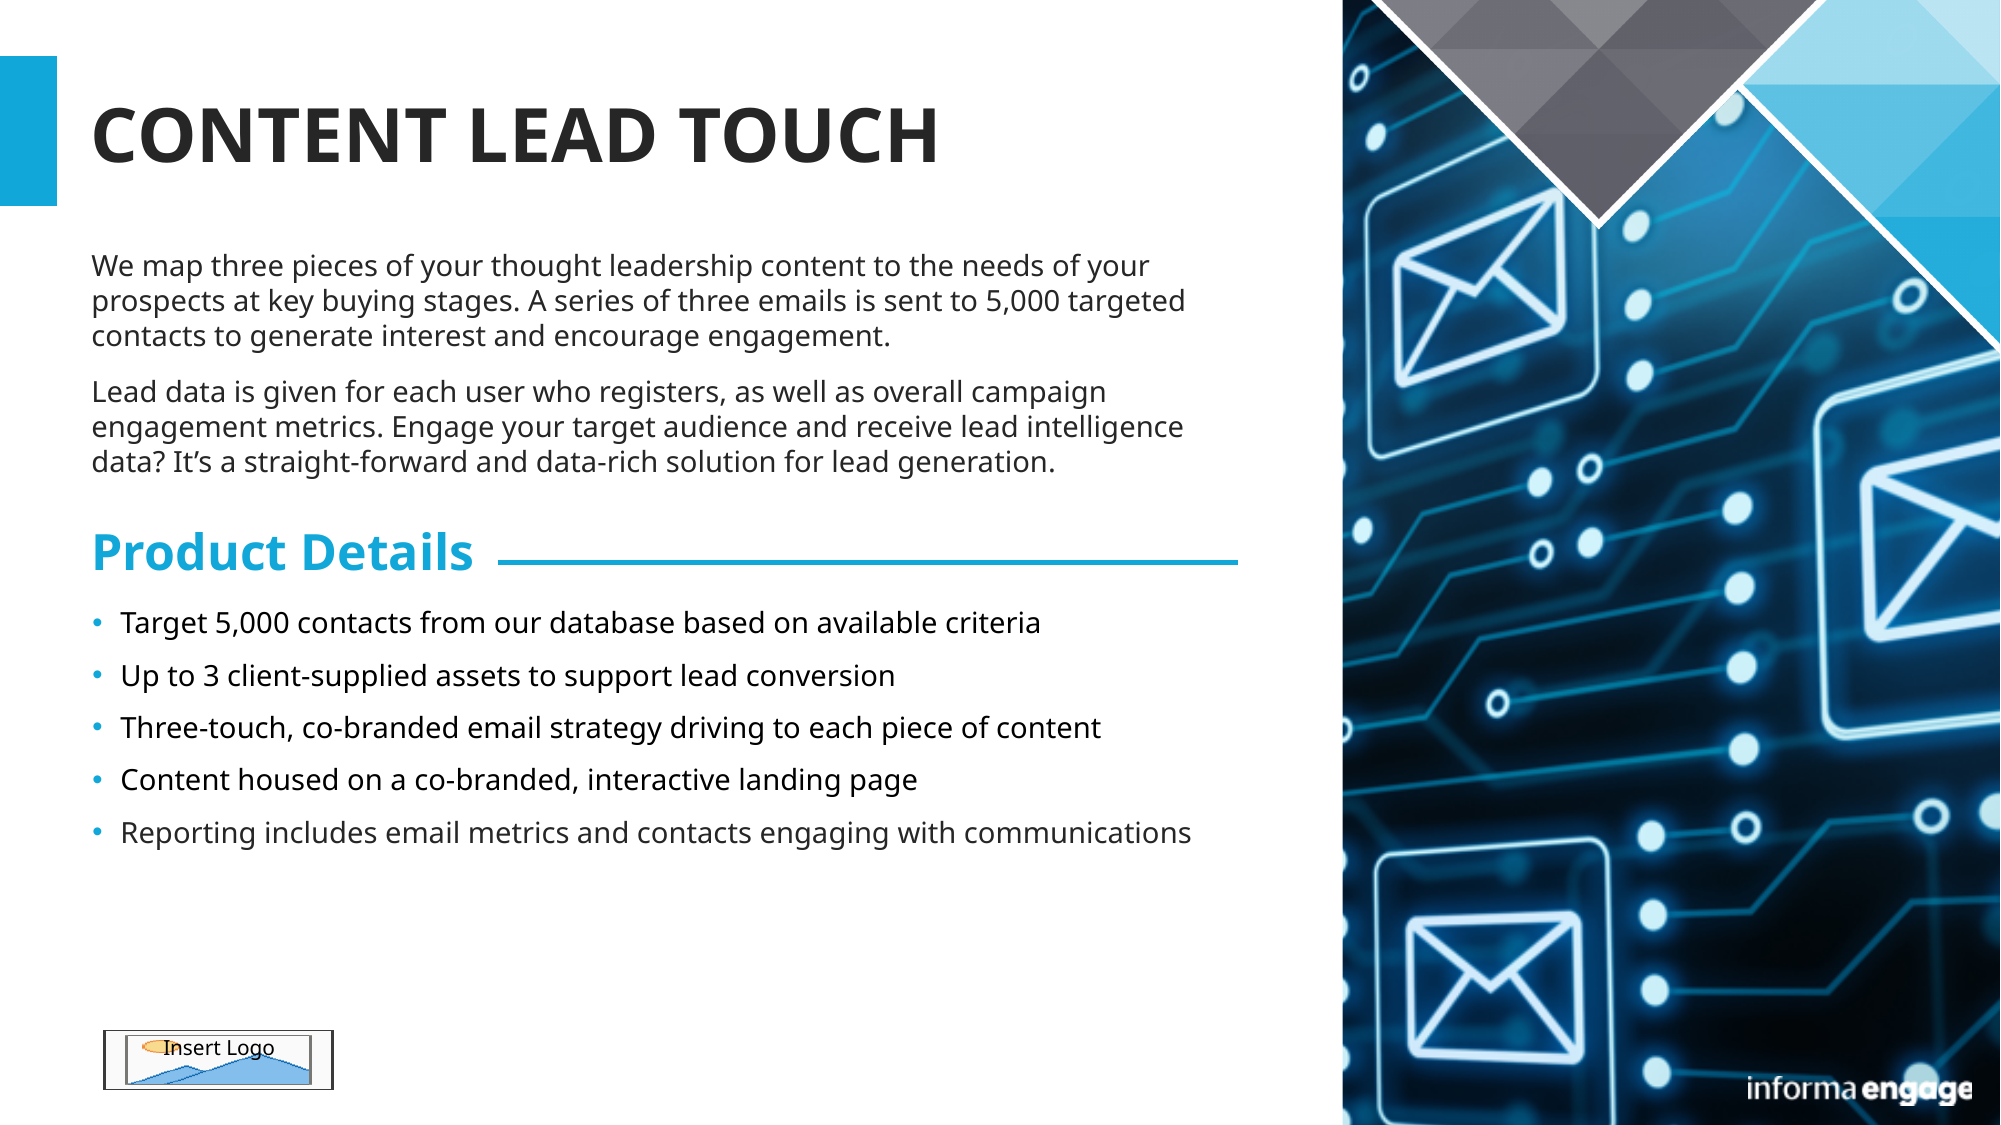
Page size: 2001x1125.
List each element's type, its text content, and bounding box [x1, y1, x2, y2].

picture [1342, 0, 2000, 1125]
text_box CONTENT LEAD TOUCH [76, 97, 1216, 165]
text_box Target 5,000 contacts from our database based on available criteria Up to 3 client-supplied assets to support lead conversion Three-touch, co-branded email strategy driving to each piece of content Content housed on a co-branded, interactive landing page Reporting includes email metrics and contacts engaging with communications [77, 579, 1237, 857]
picture [95, 1027, 343, 1092]
text_box Product Details [76, 520, 1056, 588]
text_box We map three pieces of your thought leadership content to the needs of your prospects at key buying stages. A series of three emails is sent to 5,000 targeted contacts to generate interest and encourage engagement. Lead data is given for each user who registers, as well as overall campaign engagement metrics. Engage your target audience and receive lead intelligence data? It’s a straight-forward and data-rich solution for lead generation. [76, 240, 1238, 520]
